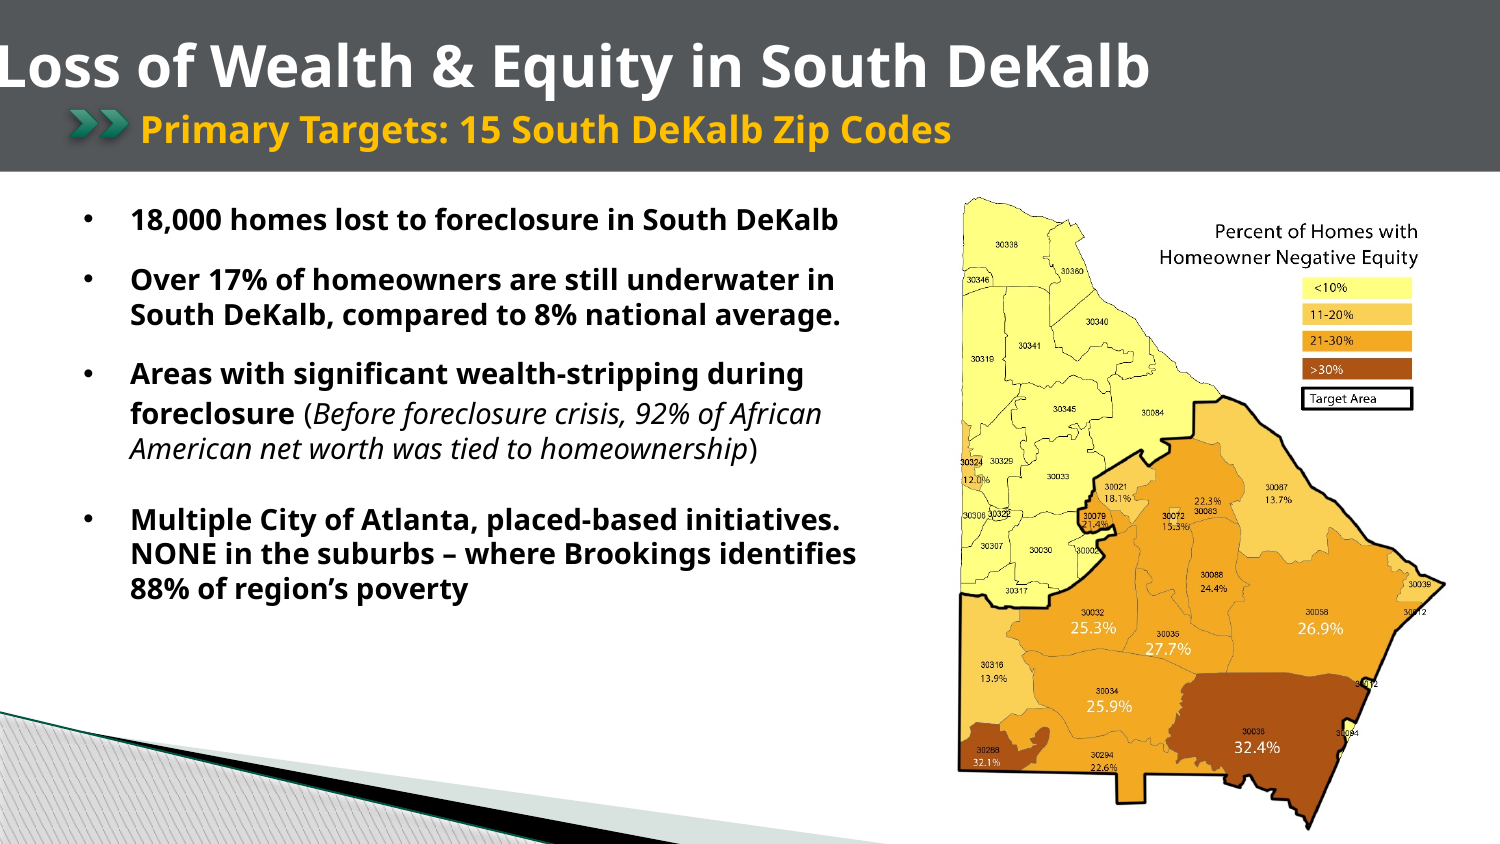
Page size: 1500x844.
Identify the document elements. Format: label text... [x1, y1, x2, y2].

picture [952, 196, 1448, 834]
text_box 18,000 homes lost to foreclosure in South DeKalb Over 17% of homeowners are still underwater in South DeKalb, compared to 8% national average. Areas with significant wealth-stripping during foreclosure (Before foreclosure crisis, 92% of African American net worth was tied to homeownership) Multiple City of Atlanta, placed-based initiatives. NONE in the suburbs – where Brookings identifies 88% of region’s poverty [68, 193, 932, 613]
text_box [68, 109, 130, 138]
text_box [0, 0, 1500, 176]
text_box Loss of Wealth & Equity in South DeKalb [0, 21, 1167, 107]
text_box Primary Targets: 15 South DeKalb Zip Codes [125, 98, 1200, 159]
